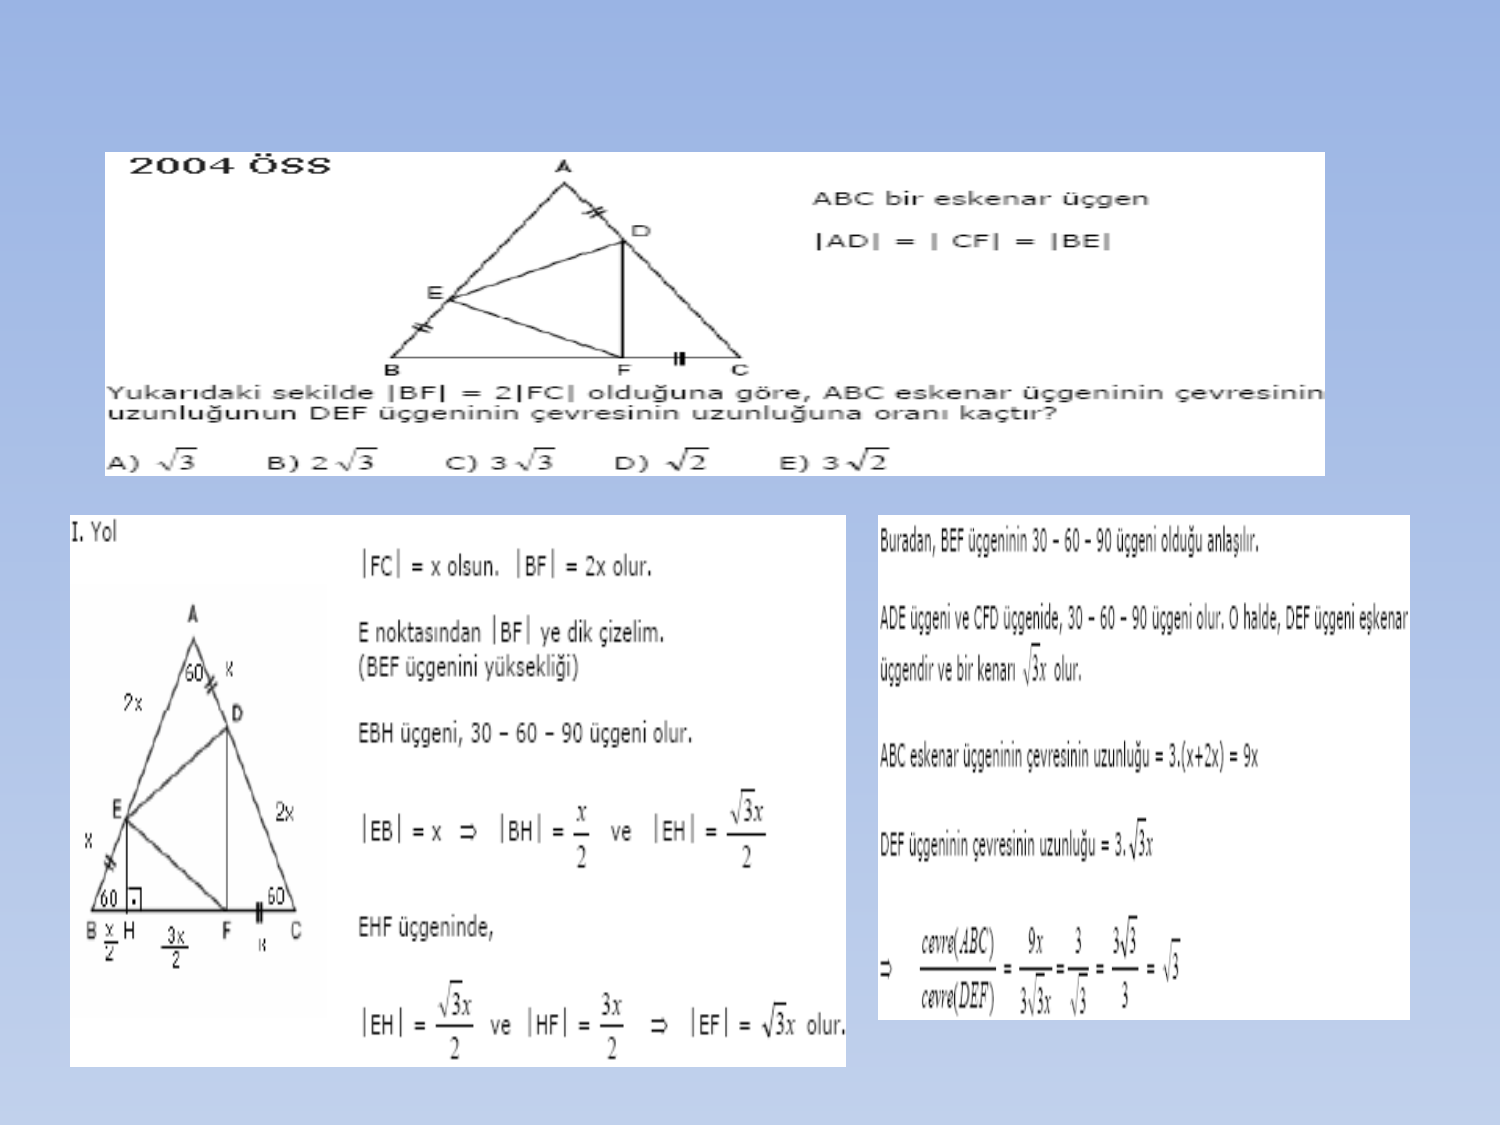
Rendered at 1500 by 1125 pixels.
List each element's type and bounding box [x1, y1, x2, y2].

picture [878, 515, 1410, 1020]
picture [105, 152, 1325, 477]
picture [70, 515, 846, 1067]
